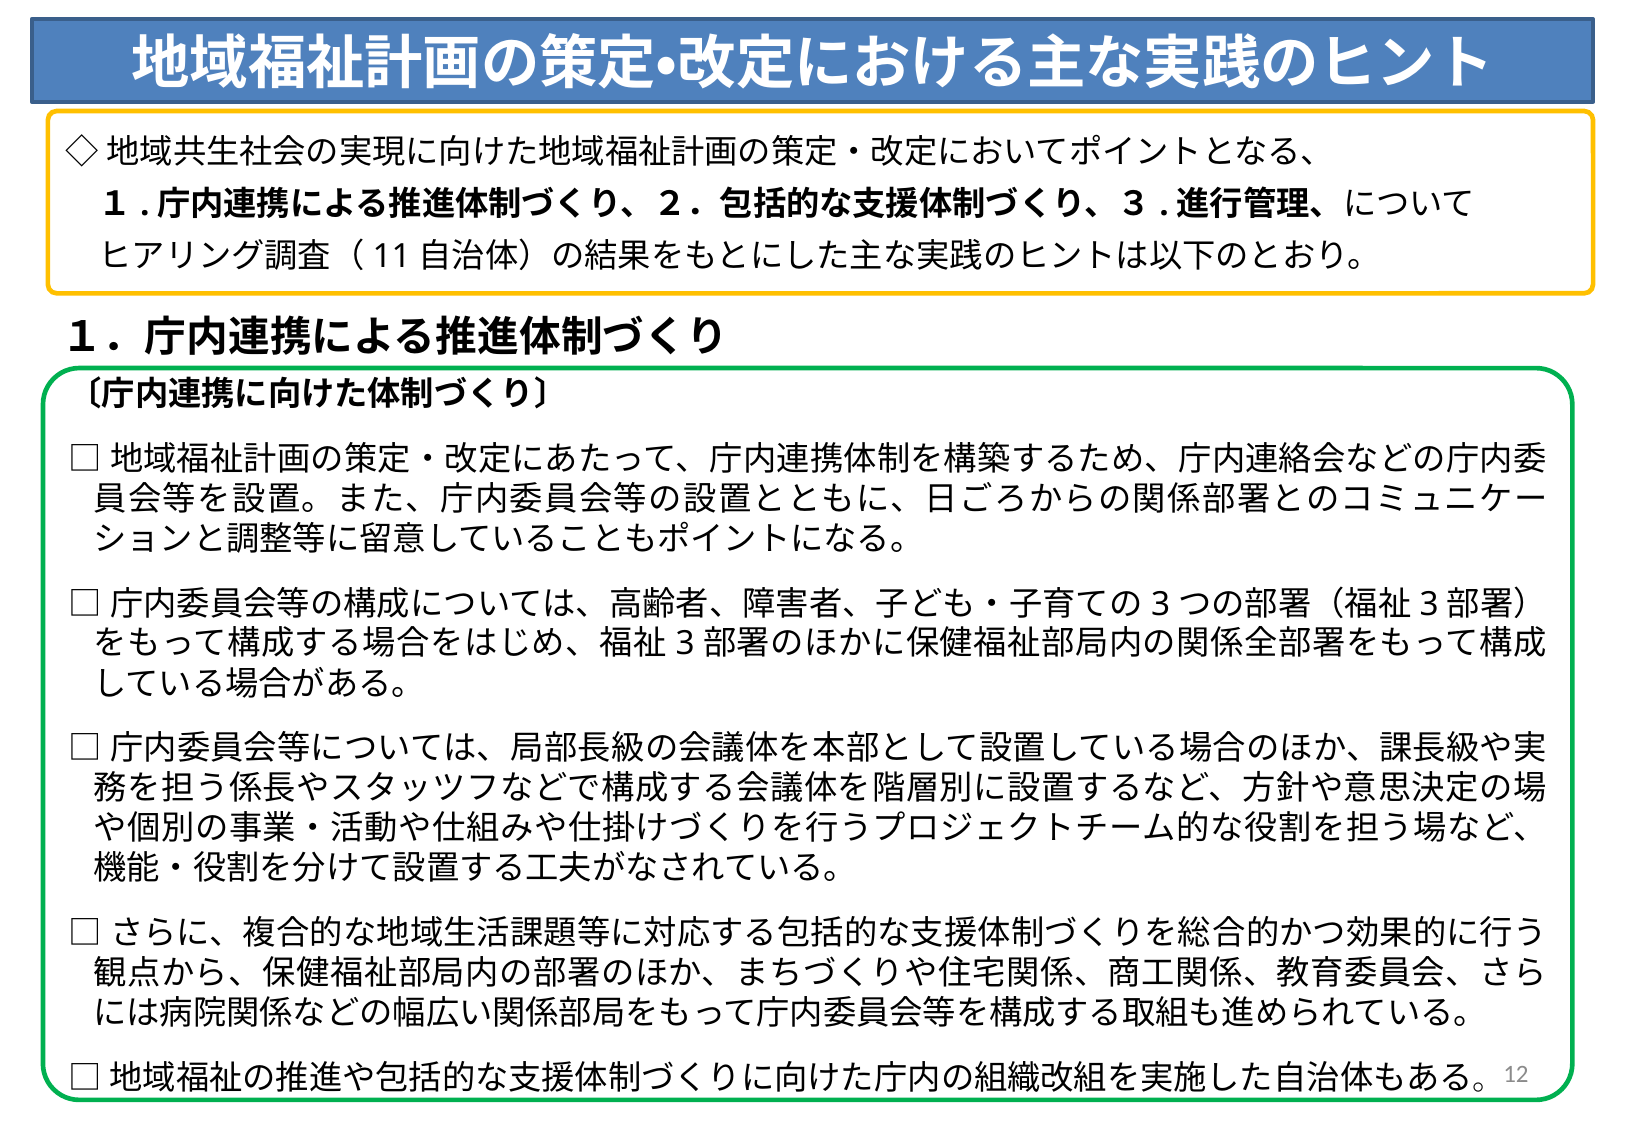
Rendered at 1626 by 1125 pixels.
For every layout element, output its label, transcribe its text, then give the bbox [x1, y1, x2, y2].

text_box 地域福祉計画の策定・改定における主な実践のヒント [30, 17, 1595, 104]
text_box 〔庁内連携に向けた体制づくり〕 □地域福祉計画の策定・改定にあたって、庁内連携体制を構築するため、庁内連絡会などの庁内委員会等を設置。また、庁内委員会等の設置とともに、日ごろからの関係部署とのコミュニケーションと調整等に留意していることもポイントになる。 □庁内委員会等の構成については、高齢者、障害者、子ども・子育ての3つの部署（福祉3部署）をもって構成する場合をはじめ、福祉3部署のほかに保健福祉部局内の関係全部署をもって構成している場合がある。 □庁内委員会等については、局部長級の会議体を本部として設置している場合のほか、課長級や実務を担う係長やスタッツフなどで構成する会議体を階層別に設置するなど、方針や意思決定の場や個別の事業・活動や仕組みや仕掛けづくりを行うプロジェクトチーム的な役割を担う場など、機能・役割を分けて設置する工夫がなされている。 □さらに、複合的な地域生活課題等に対応する包括的な支援体制づくりを総合的かつ効果的に行う観点から、保健福祉部局内の部署のほか、まちづくりや住宅関係、商工関係、教育委員会、さらには病院関係などの幅広い関係部局をもって庁内委員会等を構成する取組も進められている。 □地域福祉の推進や包括的な支援体制づくりに向けた庁内の組織改組を実施した自治体もある。 [42, 368, 1573, 1100]
slide_number 12 [1164, 1042, 1544, 1103]
text_box ◇地域共生社会の実現に向けた地域福祉計画の策定・改定においてポイントとなる、 １.庁内連携による推進体制づくり、２．包括的な支援体制づくり、３.進行管理、について ヒアリング調査（11自治体）の結果をもとにした主な実践のヒントは以下のとおり。 [47, 110, 1594, 294]
text_box １．庁内連携による推進体制づくり [46, 302, 743, 368]
